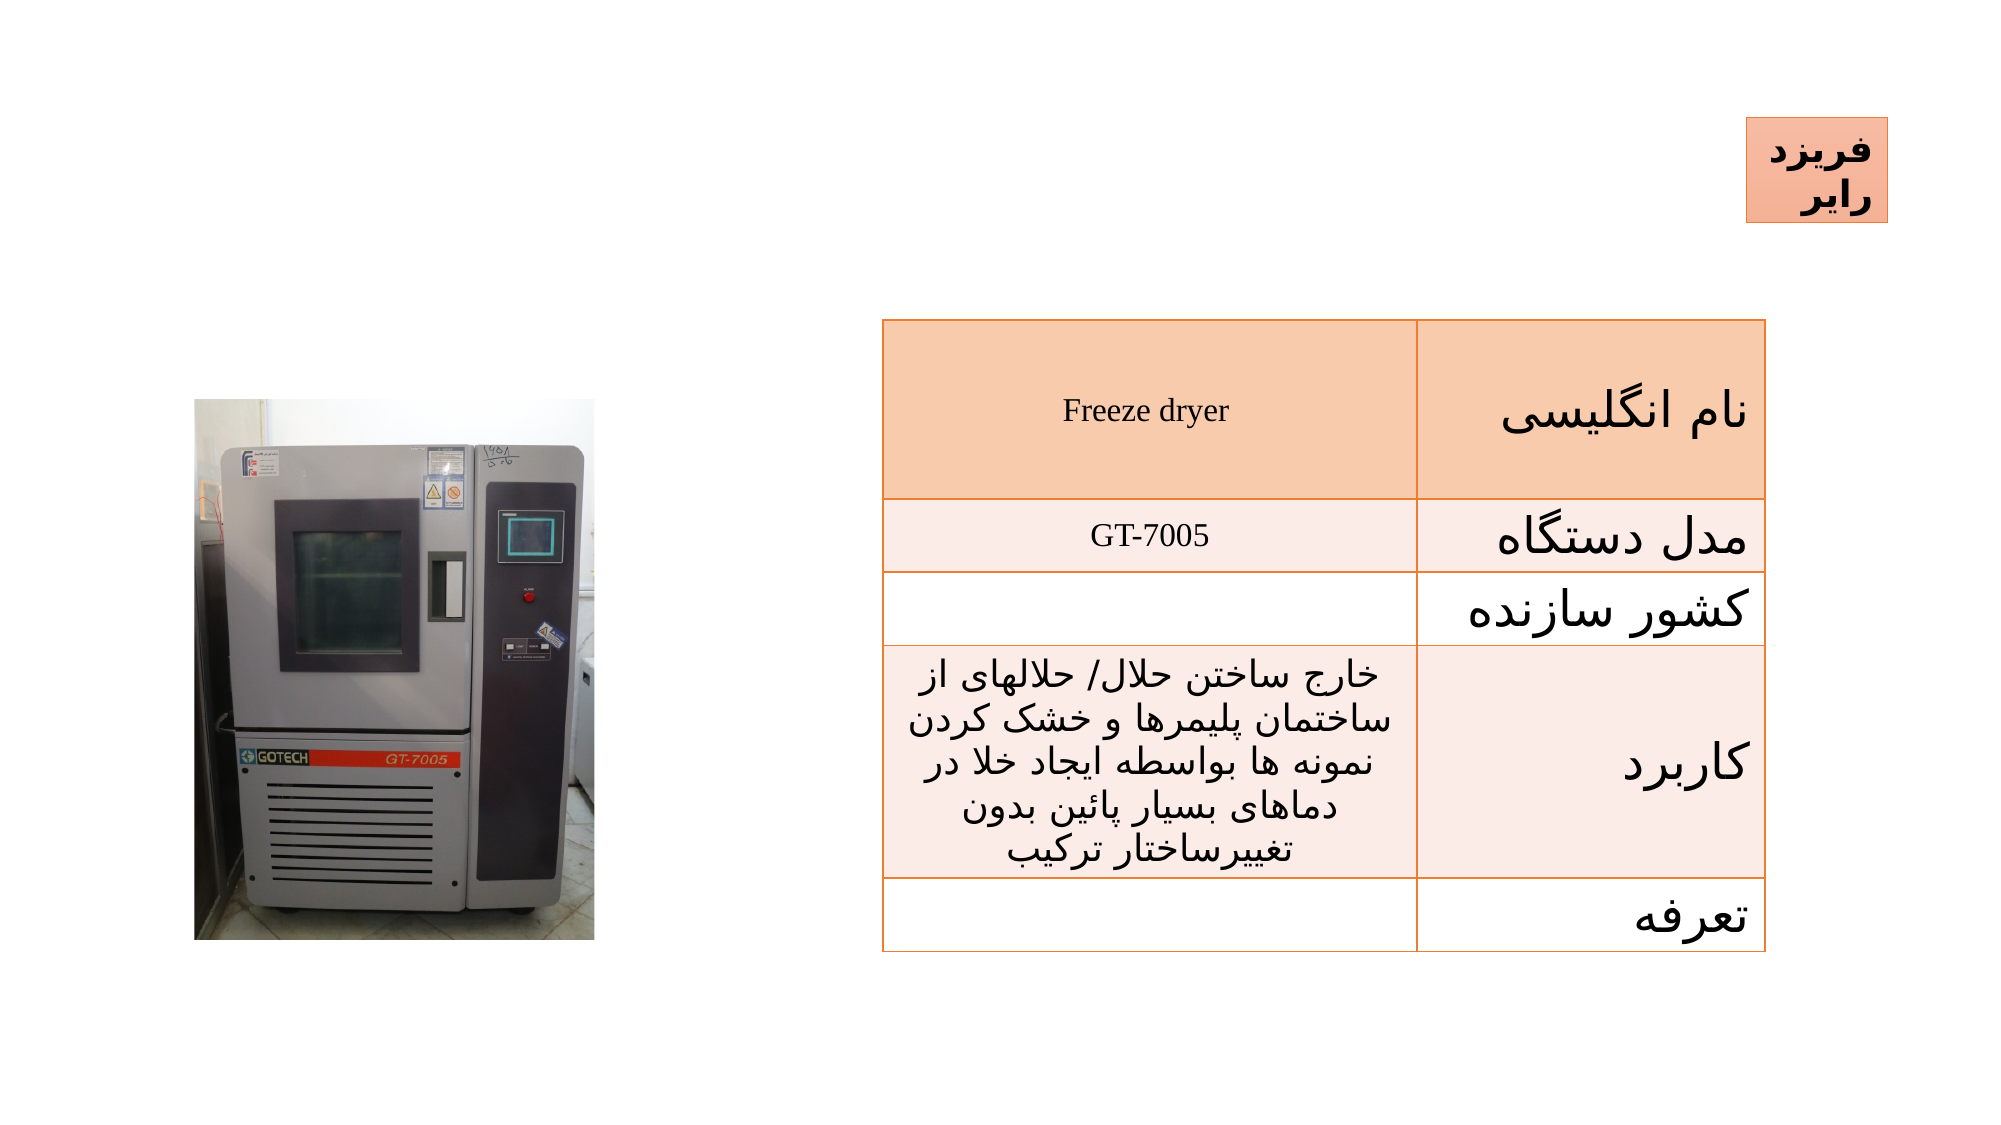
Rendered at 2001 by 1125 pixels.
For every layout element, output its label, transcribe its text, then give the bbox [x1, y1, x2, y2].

table_cell تعرفه [1418, 879, 1764, 951]
table_header نام انگلیسی [1418, 321, 1764, 498]
text_box فریزدرایر [1746, 117, 1888, 223]
table_cell GT-7005 [884, 500, 1416, 571]
table_cell [884, 573, 1416, 645]
table_cell مدل دستگاه [1418, 500, 1764, 571]
table_cell کشور سازنده [1418, 573, 1764, 645]
table_cell کاربرد [1418, 646, 1764, 877]
table_header Freeze dryer [884, 321, 1416, 498]
table_cell [884, 879, 1416, 951]
picture [194, 399, 595, 940]
table_cell خارج ساختن حلال/ حلالهای از ساختمان پلیمرها و خشک کردن نمونه ها بواسطه ایجاد خلا در دماهای بسیار پائین بدون تغییرساختار ترکیب [884, 646, 1416, 877]
